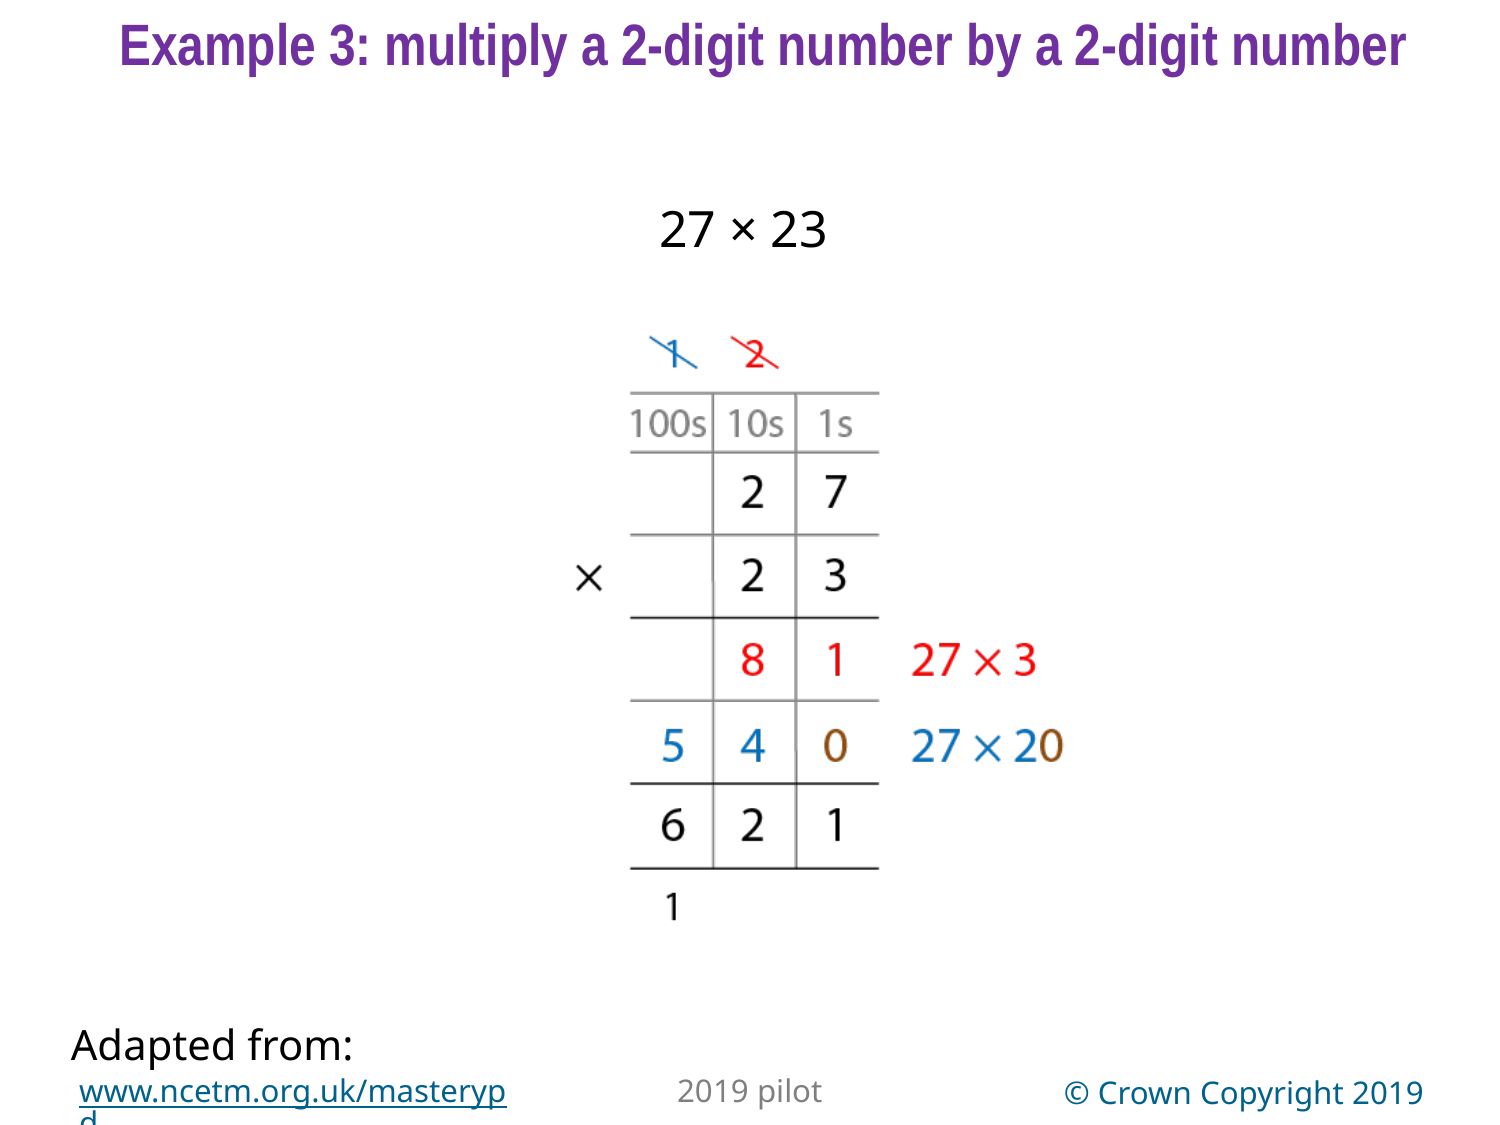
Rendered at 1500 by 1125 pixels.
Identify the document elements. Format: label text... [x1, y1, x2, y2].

text_box Example 3: multiply a 2-digit number by a 2-digit number [104, 0, 1423, 85]
picture [538, 331, 1106, 964]
text_box Adapted from: [55, 1011, 369, 1077]
text_box 27 × 23 [644, 189, 856, 265]
